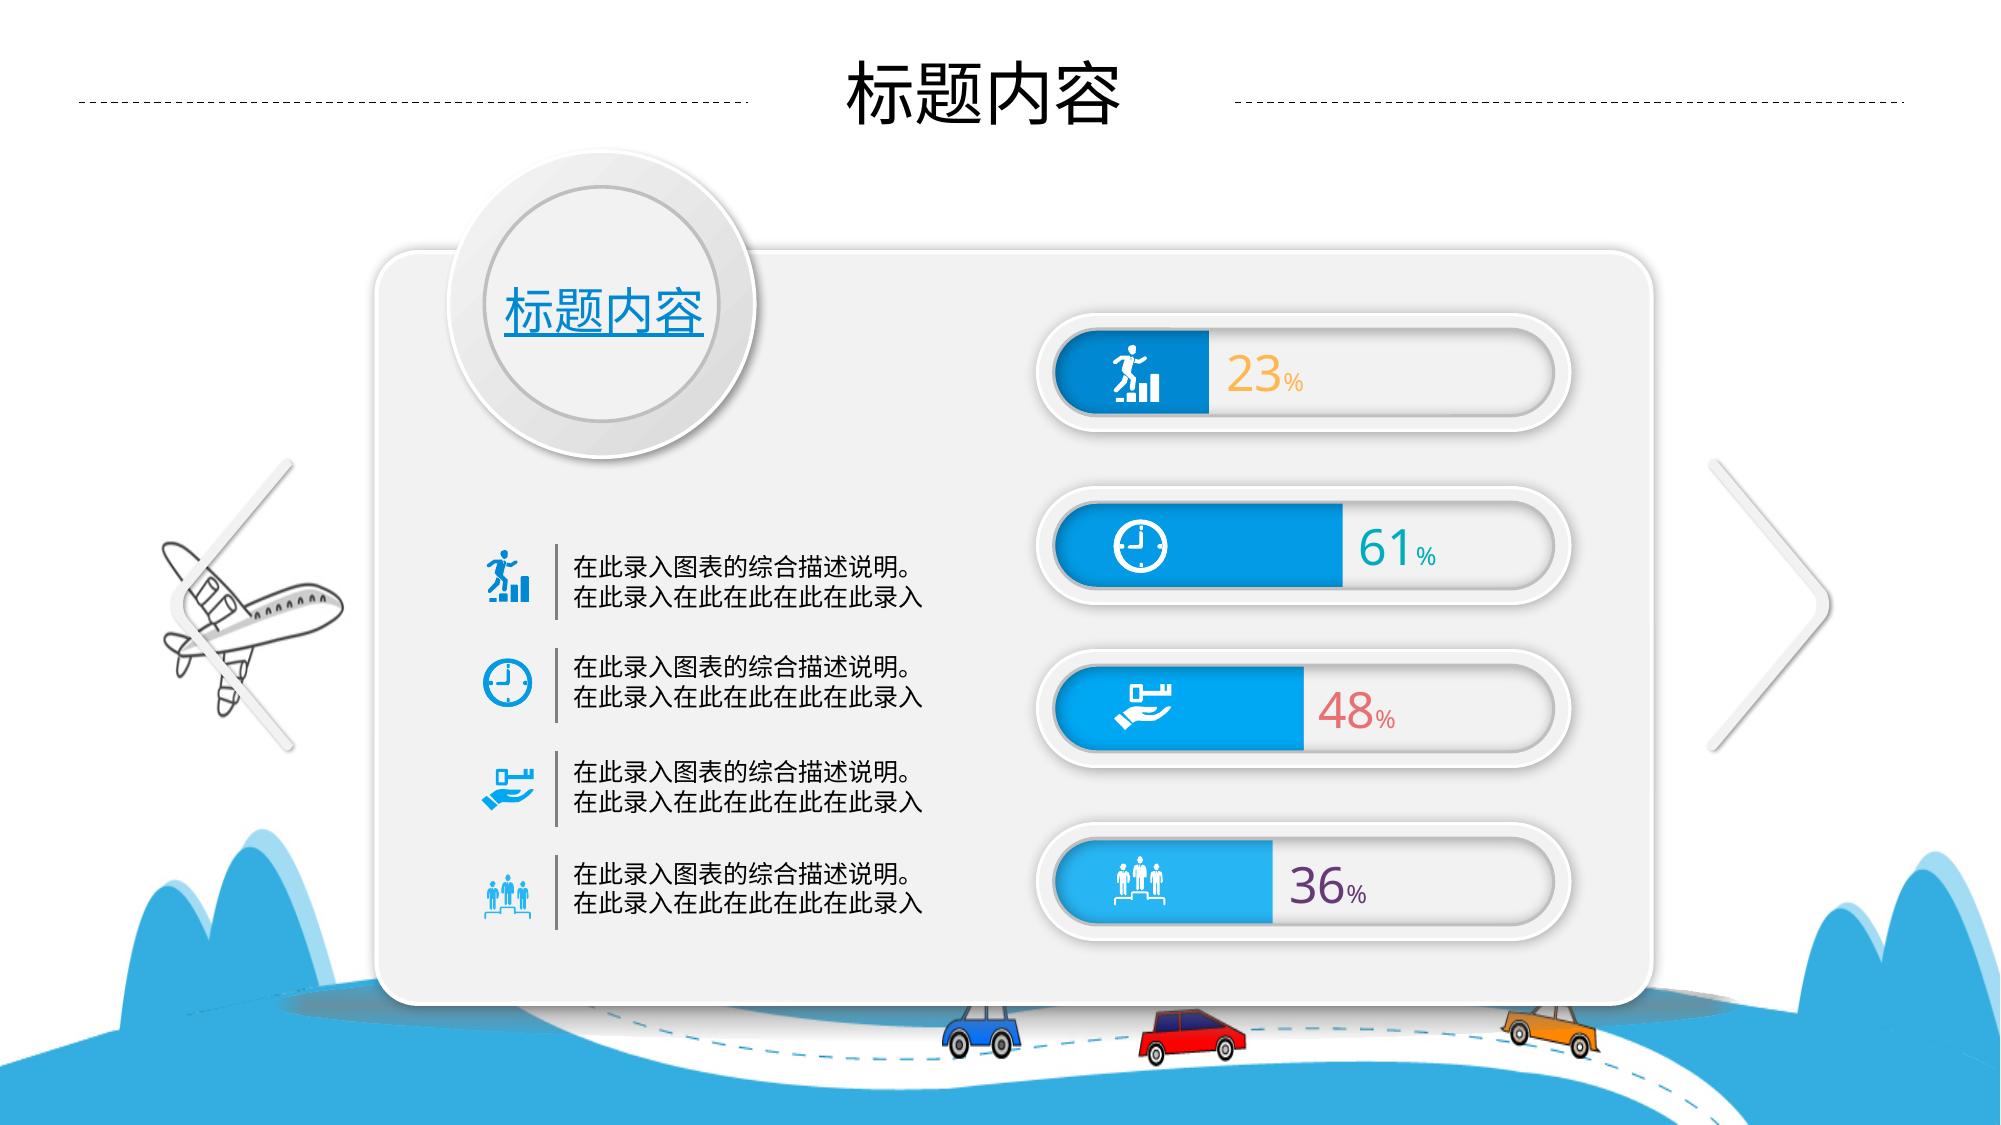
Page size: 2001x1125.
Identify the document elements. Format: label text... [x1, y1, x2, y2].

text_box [481, 768, 534, 811]
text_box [486, 549, 529, 602]
text_box 标题内容 [811, 42, 1158, 141]
text_box [495, 185, 708, 252]
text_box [1114, 856, 1166, 906]
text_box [1037, 314, 1570, 431]
text_box [456, 149, 747, 252]
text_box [1037, 823, 1570, 940]
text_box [1113, 684, 1172, 730]
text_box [271, 252, 1743, 1042]
text_box [1743, 490, 1831, 718]
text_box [1037, 650, 1570, 767]
picture [0, 0, 2001, 1125]
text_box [484, 874, 531, 919]
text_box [483, 658, 533, 707]
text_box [1037, 487, 1570, 604]
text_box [1113, 519, 1168, 573]
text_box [1112, 344, 1160, 402]
text_box [169, 473, 271, 735]
